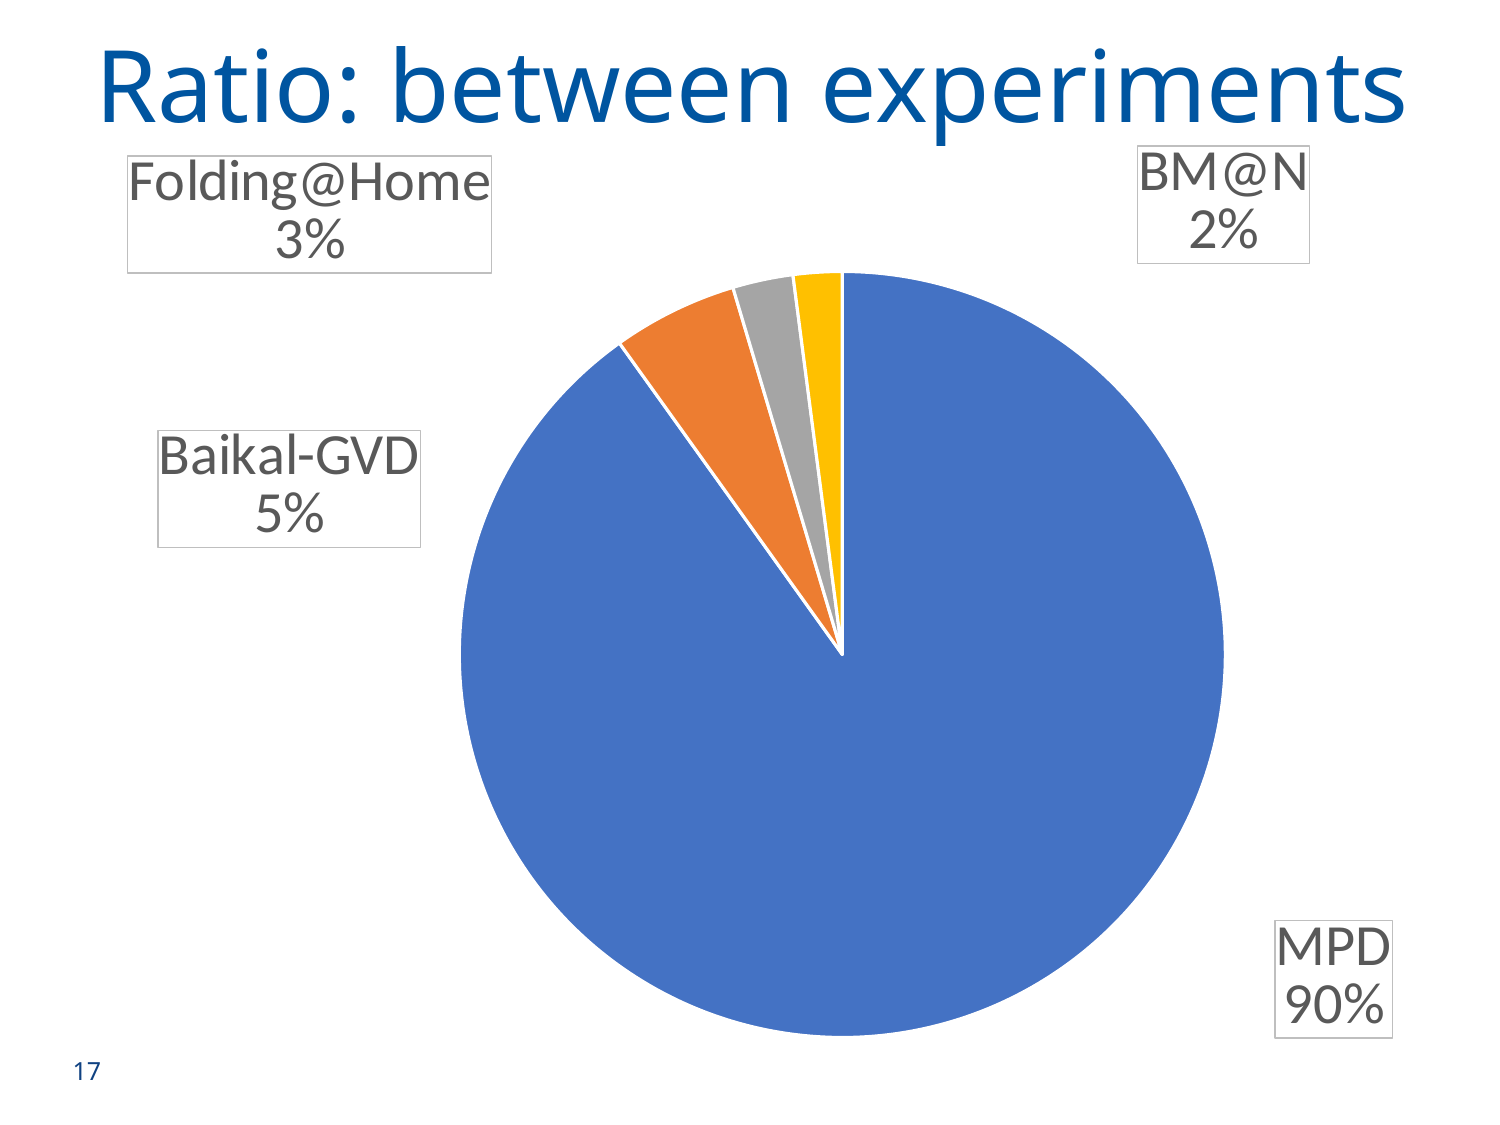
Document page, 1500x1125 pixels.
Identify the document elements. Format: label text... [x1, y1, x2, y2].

chart [11, 124, 1489, 1125]
text_box Ratio: between experiments [14, 12, 1491, 115]
